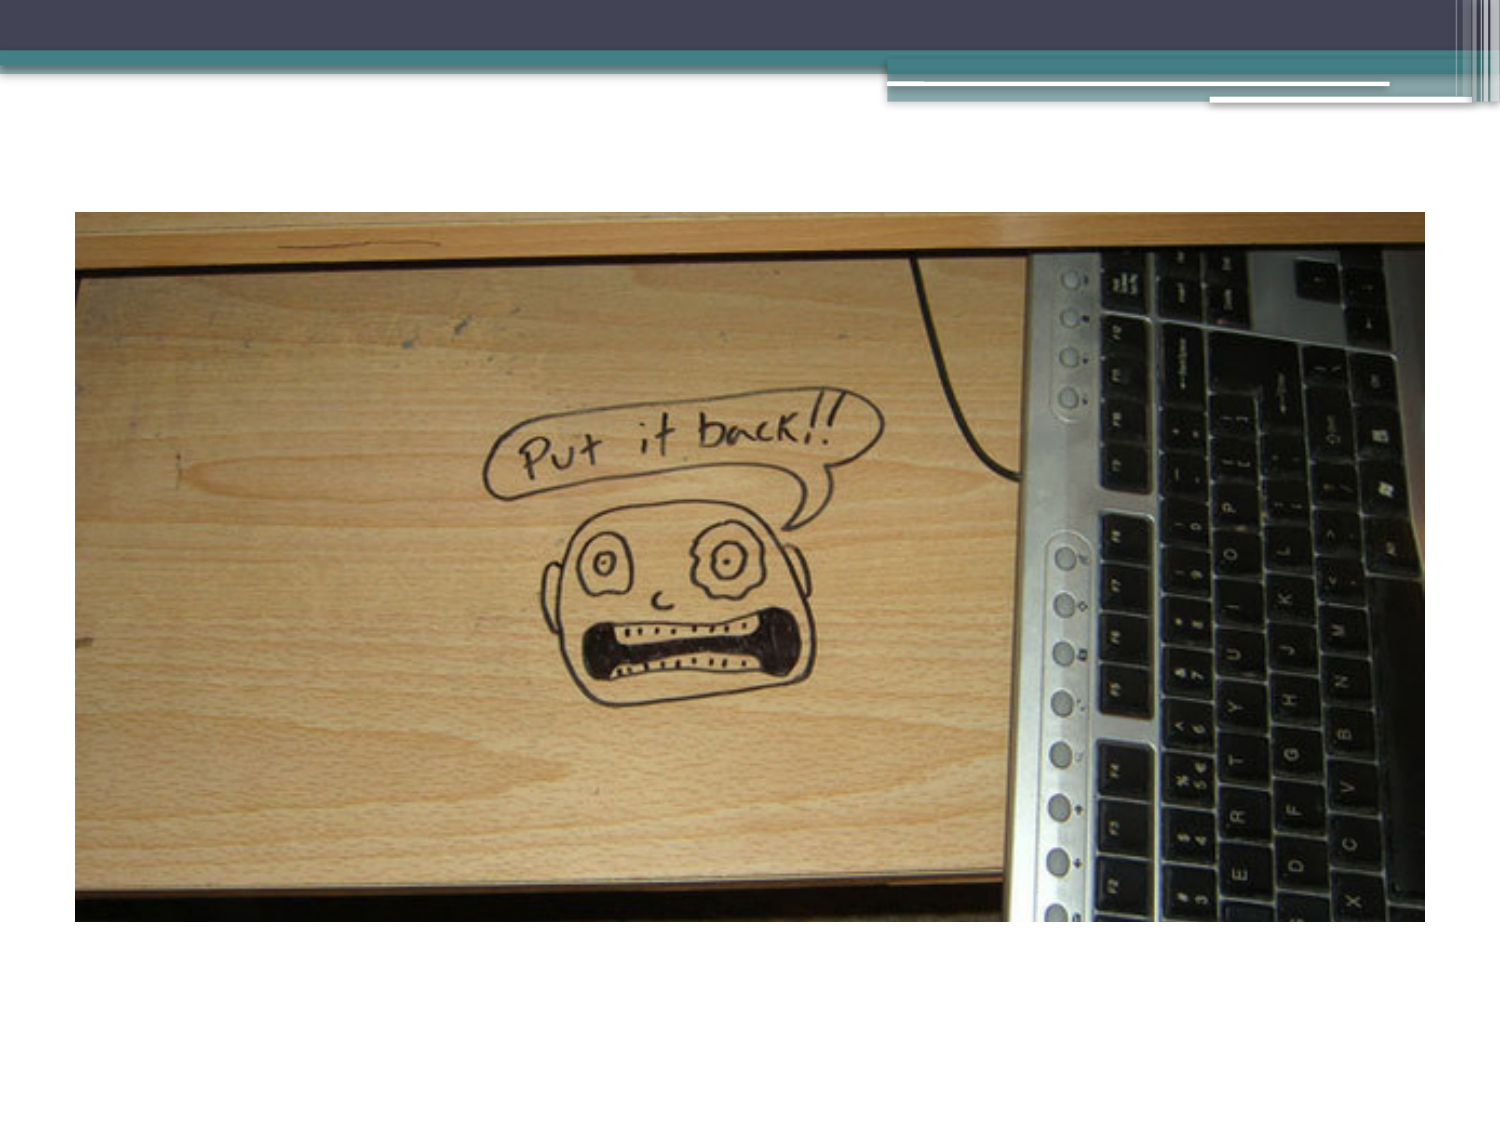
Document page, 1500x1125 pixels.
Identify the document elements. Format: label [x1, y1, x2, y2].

list [74, 212, 1426, 923]
